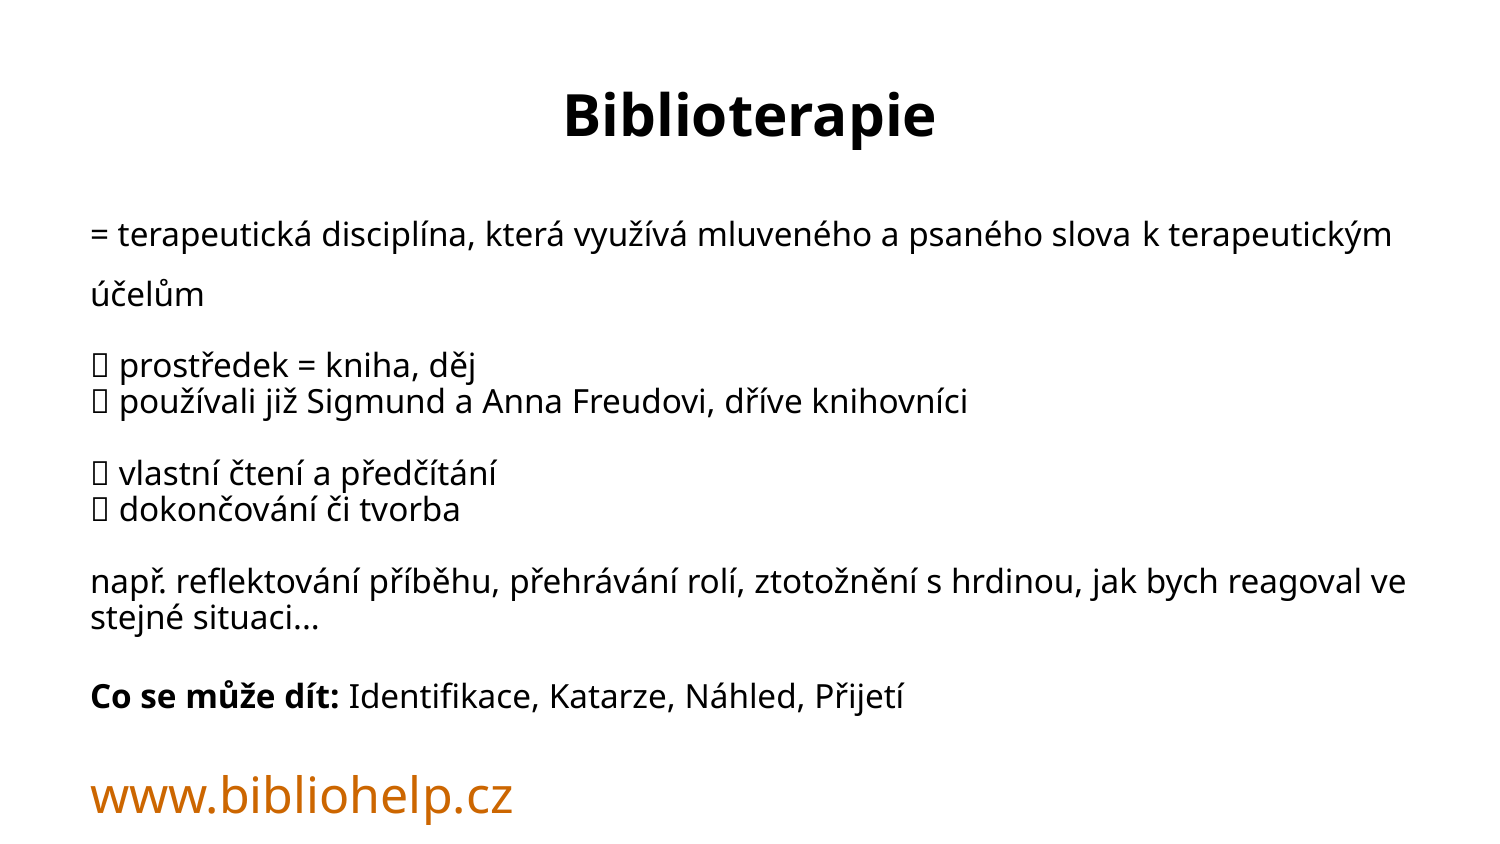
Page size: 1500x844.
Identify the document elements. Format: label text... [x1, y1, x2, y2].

title Biblioterapie [118, 63, 1382, 158]
text_box = terapeutická disciplína, která využívá mluveného a psaného slova k terapeutickým účelům  prostředek = kniha, děj  používali již Sigmund a Anna Freudovi, dříve knihovníci  vlastní čtení a předčítání  dokončování či tvorba např. reflektování příběhu, přehrávání rolí, ztotožnění s hrdinou, jak bych reagoval ve stejné situaci... Co se může dít: Identifikace, Katarze, Náhled, Přijetí www.bibliohelp.cz [75, 178, 1428, 781]
